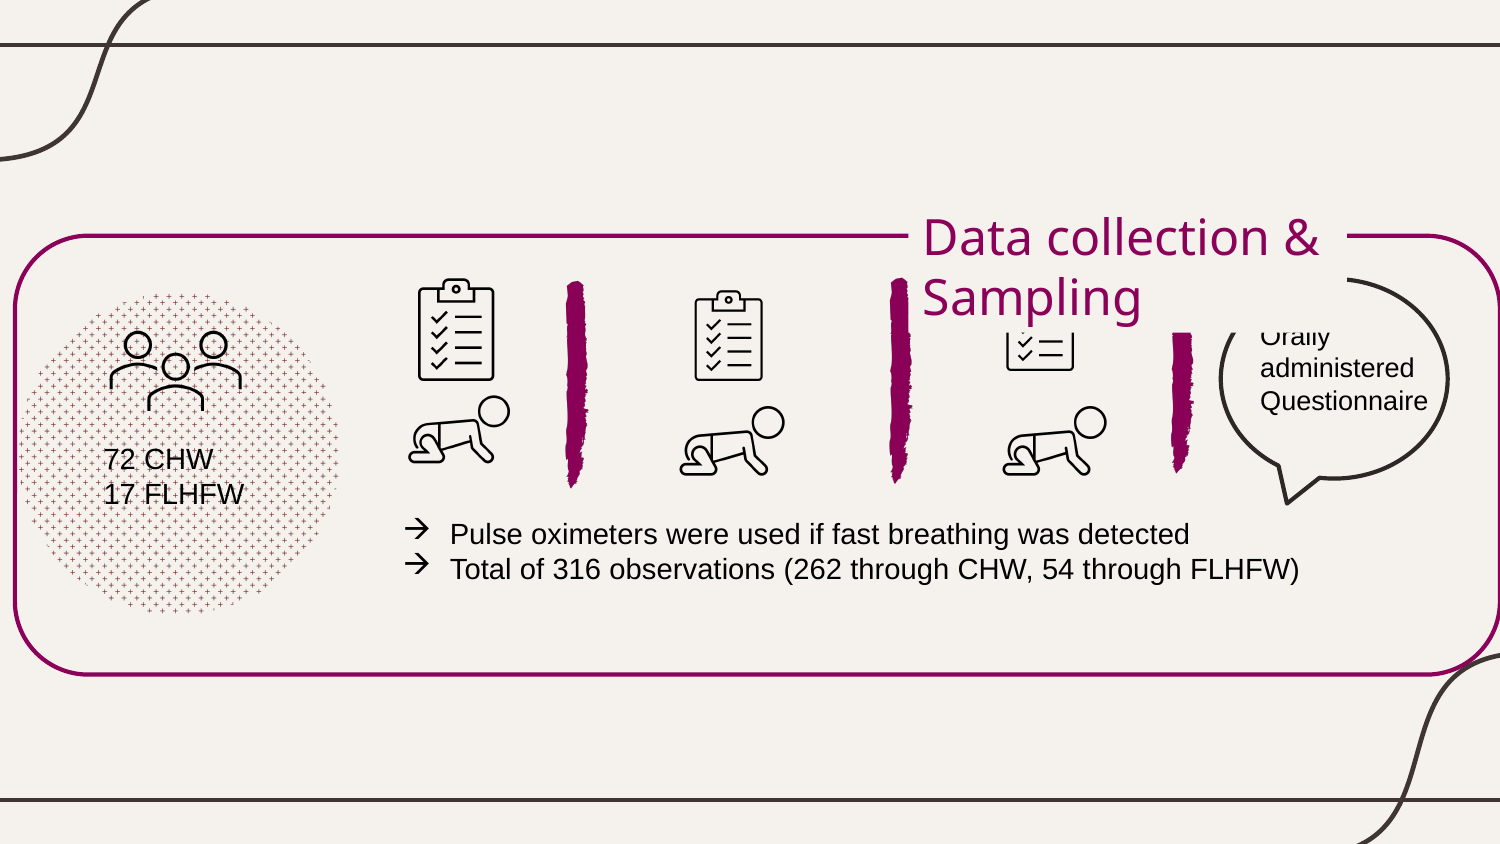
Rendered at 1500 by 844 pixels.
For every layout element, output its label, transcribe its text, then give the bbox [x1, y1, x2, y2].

picture [764, 240, 1039, 522]
text_box Data collection & Sampling [908, 197, 1347, 234]
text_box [0, 235, 1500, 675]
